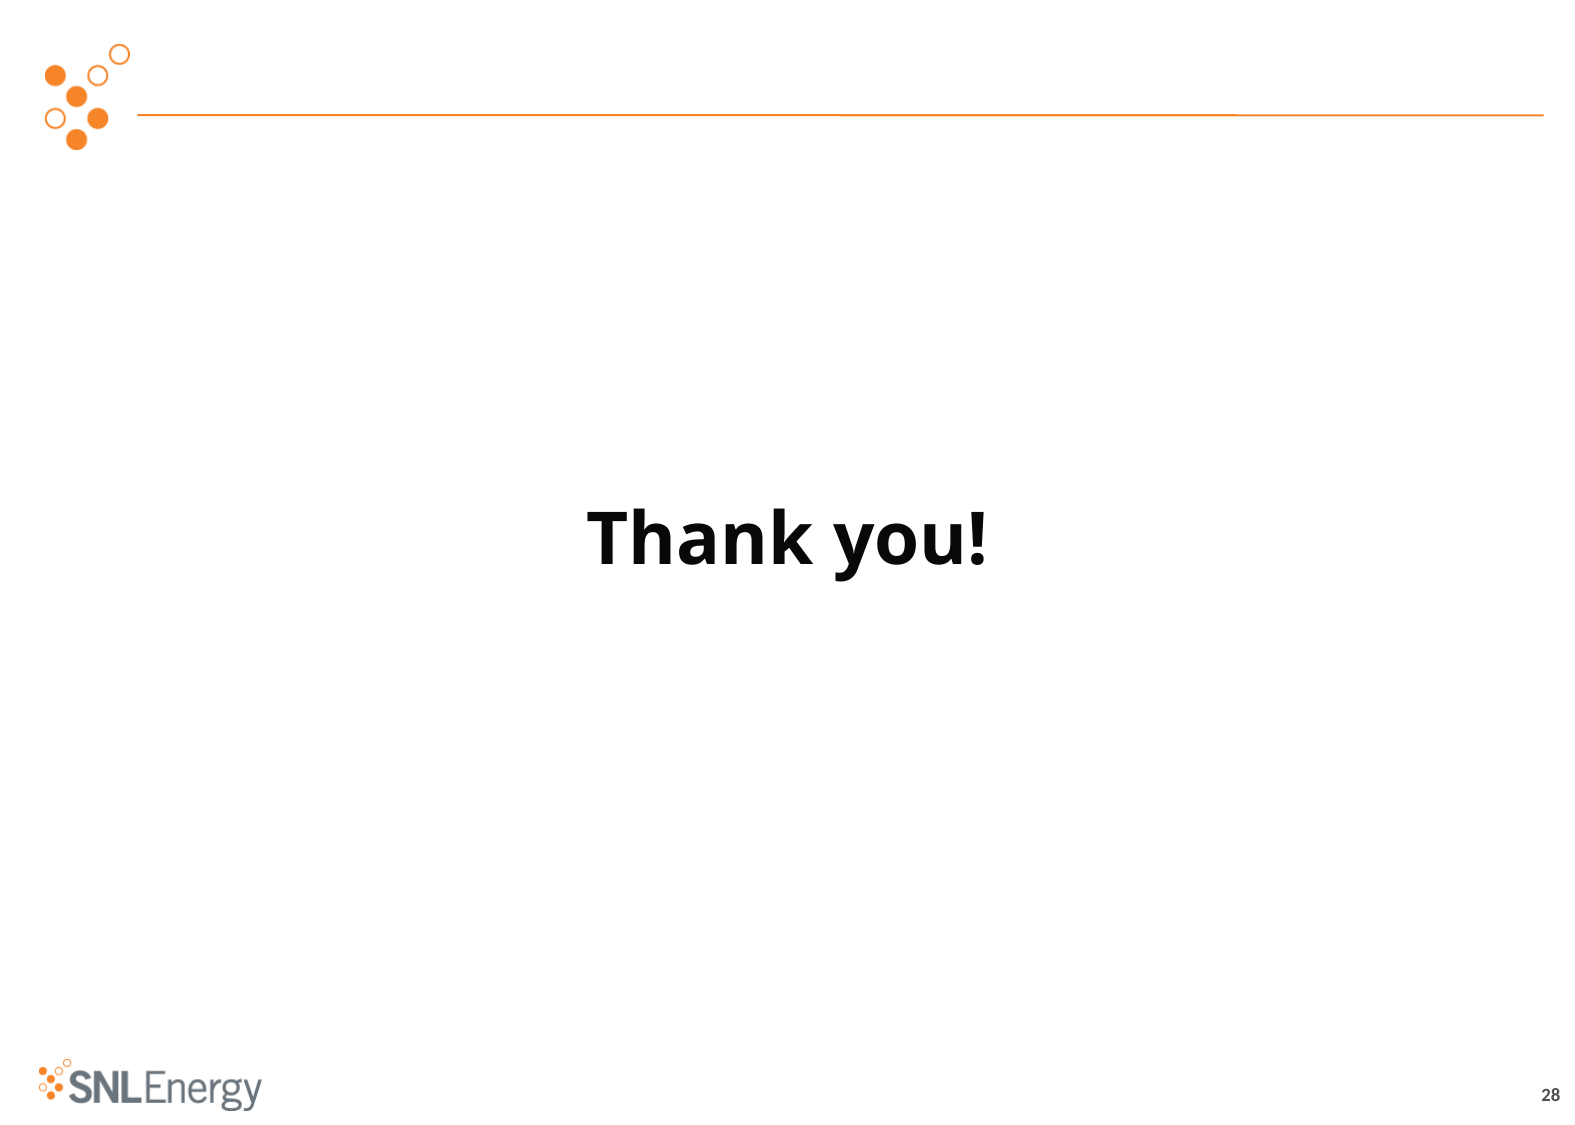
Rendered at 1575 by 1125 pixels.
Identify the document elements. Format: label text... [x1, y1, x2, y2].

list Thank you! [116, 149, 1459, 1055]
picture [45, 44, 130, 150]
picture [39, 1059, 262, 1111]
